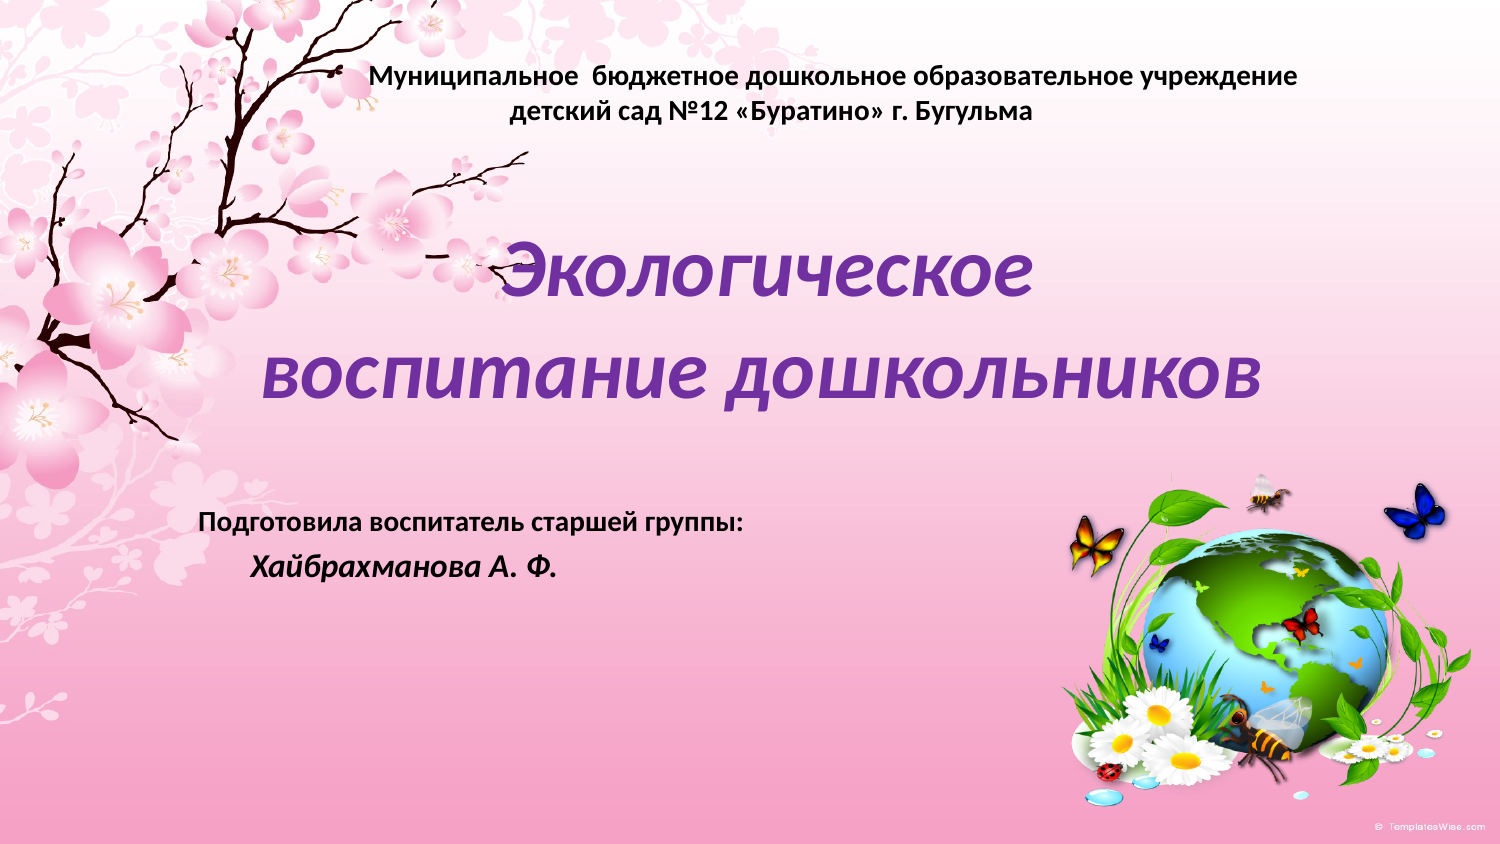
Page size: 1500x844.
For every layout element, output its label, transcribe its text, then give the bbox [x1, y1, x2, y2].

title Муниципальное бюджетное дошкольное образовательное учреждение детский сад №12 «Буратино» г. Бугульма [112, 31, 1412, 151]
subtitle Экологическое воспитание дошкольников Подготовила воспитатель старшей группы: Хайбрахманова А. Ф. [182, 197, 1341, 742]
picture [0, 0, 1500, 844]
